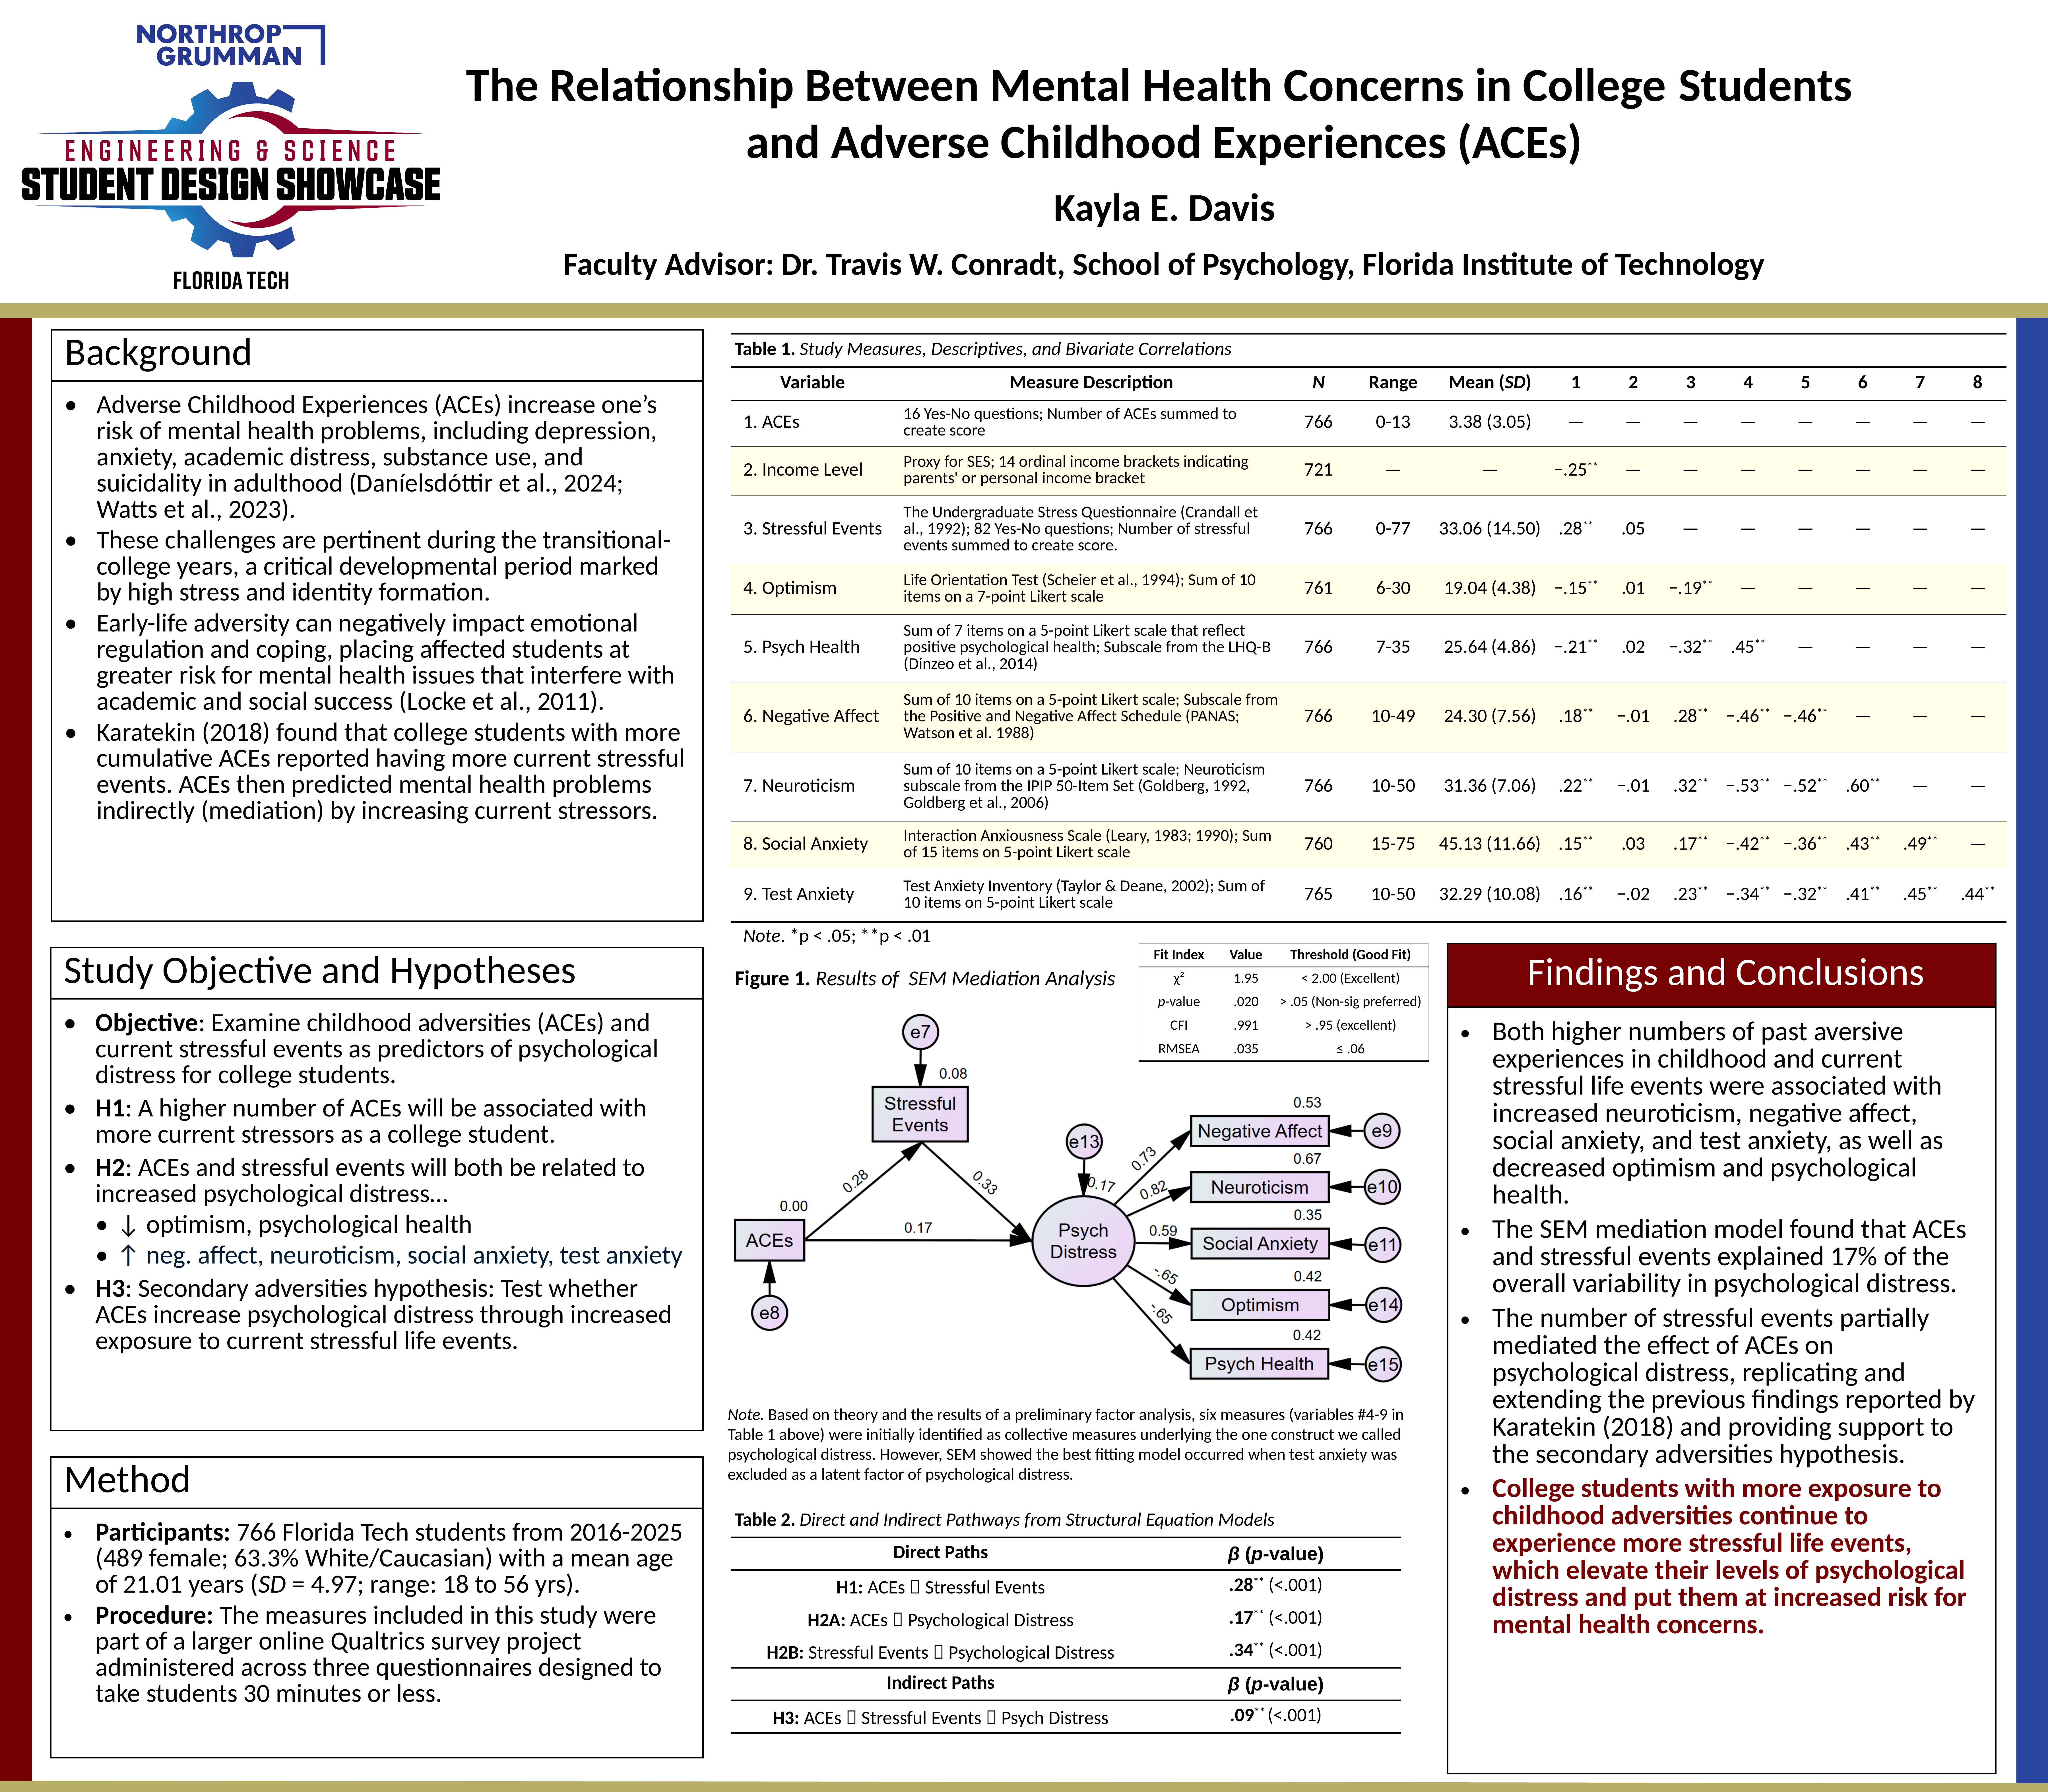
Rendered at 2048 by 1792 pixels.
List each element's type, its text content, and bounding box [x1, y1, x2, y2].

table_cell 3.38 (3.05) [1433, 401, 1547, 446]
table_cell — [1892, 401, 1949, 446]
table_cell 16 Yes-No questions; Number of ACEs summed to create score [899, 401, 1284, 446]
table_cell Sum of 7 items on a 5-point Likert scale that reflect positive psychological health; Subscale from the LHQ-B (Dinzeo et al., 2014) [899, 615, 1284, 682]
table_cell −.52** [1777, 753, 1834, 821]
table_cell −.19** [1662, 564, 1719, 614]
table_cell .28** (<.001) [1151, 1571, 1401, 1603]
table_cell 8 [1949, 368, 2006, 400]
table_cell .23** [1662, 869, 1719, 921]
table_cell .18** [1547, 682, 1605, 753]
picture [709, 1008, 1413, 1393]
table_cell .09** (<.001) [1151, 1701, 1401, 1732]
table_cell — [1433, 447, 1547, 496]
table_cell 33.06 (14.50) [1433, 496, 1547, 564]
table_cell — [1949, 401, 2006, 446]
text_box The Relationship Between Mental Health Concerns in College Students and Adverse Childhood Experiences (ACEs) Kayla E. Davis Faculty Advisor: Dr. Travis W. Conradt, School of Psychology, Florida Institute of Technology [381, 51, 1948, 284]
table_cell .44** [1949, 869, 2006, 921]
table_cell 9. Test Anxiety [731, 869, 899, 921]
table_header Fit Index [1139, 944, 1219, 967]
table_cell −.01 [1605, 682, 1662, 753]
table_cell 1.95 [1219, 967, 1273, 990]
table_cell Objective: Examine childhood adversities (ACEs) and current stressful events as predictors of psychological distress for college students. H1: A higher number of ACEs will be associated with more current stressors as a college student. H2: ACEs and stressful events will both be related to increased psychological distress… ↓ optimism, psychological health ↑ neg. affect, neuroticism, social anxiety, test anxiety H3: Secondary adversities hypothesis: Test whether ACEs increase psychological distress through increased exposure to current stressful life events. [51, 1000, 702, 1430]
table_cell .01 [1605, 564, 1662, 614]
table_cell — [1834, 564, 1892, 614]
table_cell — [1547, 401, 1605, 446]
table_cell — [1949, 564, 2006, 614]
table_cell — [1949, 821, 2006, 869]
table_cell −.34** [1719, 869, 1777, 921]
table_cell — [1892, 753, 1949, 821]
table_cell Sum of 10 items on a 5-point Likert scale; Subscale from the Positive and Negative Affect Schedule (PANAS; Watson et al. 1988) [899, 682, 1284, 753]
table_cell 8. Social Anxiety [731, 821, 899, 869]
table_cell .32** [1662, 753, 1719, 821]
table_cell −.25** [1547, 447, 1605, 496]
table_cell Proxy for SES; 14 ordinal income brackets indicating parents' or personal income bracket [899, 447, 1284, 496]
table_cell χ² [1139, 967, 1219, 990]
table_cell — [1662, 447, 1719, 496]
table_cell — [1605, 447, 1662, 496]
table_cell — [1719, 564, 1777, 614]
table_cell 2. Income Level [731, 447, 899, 496]
table_cell — [1949, 682, 2006, 753]
table_cell 2 [1605, 368, 1662, 400]
table_cell .17** (<.001) [1151, 1603, 1401, 1635]
table_cell — [1777, 615, 1834, 682]
table_cell 10-49 [1353, 682, 1433, 753]
text_box Note. Based on theory and the results of a preliminary factor analysis, six measures (variables #4-9 in Table 1 above) were initially identified as collective measures underlying the one construct we called psychological distress. However, SEM showed the best fitting model occurred when test anxiety was excluded as a latent factor of psychological distress. [723, 1401, 1427, 1485]
table_cell — [1834, 447, 1892, 496]
table_cell — [1949, 496, 2006, 564]
table_cell — [1834, 615, 1892, 682]
table_cell — [1834, 401, 1892, 446]
table_cell .17** [1662, 821, 1719, 869]
table_cell .16** [1547, 869, 1605, 921]
table_cell Life Orientation Test (Scheier et al., 1994); Sum of 10 items on a 7-point Likert scale [899, 564, 1284, 614]
table_cell — [1892, 496, 1949, 564]
table_cell 45.13 (11.66) [1433, 821, 1547, 869]
table_cell −.02 [1605, 869, 1662, 921]
table_cell Test Anxiety Inventory (Taylor & Deane, 2002); Sum of 10 items on 5-point Likert scale [899, 869, 1284, 921]
table_cell −.36** [1777, 821, 1834, 869]
table_cell 25.64 (4.86) [1433, 615, 1547, 682]
table_cell 32.29 (10.08) [1433, 869, 1547, 921]
table_cell .28** [1662, 682, 1719, 753]
table_cell — [1719, 401, 1777, 446]
table_cell .49** [1892, 821, 1949, 869]
table_cell 4 [1719, 368, 1777, 400]
table_cell .28** [1547, 496, 1605, 564]
table_cell .15** [1547, 821, 1605, 869]
table_cell 10-50 [1353, 753, 1433, 821]
table_cell ≤ .06 [1414, 1038, 1428, 1060]
table_cell .03 [1605, 821, 1662, 869]
table_cell — [1949, 615, 2006, 682]
table_cell < 2.00 (Excellent) [1273, 967, 1428, 990]
table_header Background [52, 331, 702, 380]
table_cell — [1662, 496, 1719, 564]
table_cell — [1949, 447, 2006, 496]
table_header Threshold (Good Fit) [1273, 944, 1428, 967]
table_cell .43** [1834, 821, 1892, 869]
table_cell Participants: 766 Florida Tech students from 2016-2025 (489 female; 63.3% White/Caucasian) with a mean age of 21.01 years (SD = 4.97; range: 18 to 56 yrs). Procedure: The measures included in this study were part of a larger online Qualtrics survey project administered across three questionnaires designed to take students 30 minutes or less. [51, 1509, 702, 1757]
table_cell 760 [1284, 821, 1353, 869]
table_cell 766 [1284, 496, 1353, 564]
table_cell 1 [1547, 368, 1605, 400]
table_cell 5. Psych Health [731, 615, 899, 682]
table_cell .34** (<.001) [1151, 1635, 1401, 1667]
table_cell .60** [1834, 753, 1892, 821]
table_cell > .95 (excellent) [1414, 1014, 1428, 1038]
table_cell −.46** [1777, 682, 1834, 753]
table_cell .41** [1834, 869, 1892, 921]
table_cell p-value [1139, 990, 1219, 1008]
table_header Study Objective and Hypotheses [51, 948, 702, 998]
table_cell .45** [1719, 615, 1777, 682]
table_cell −.15** [1547, 564, 1605, 614]
table_cell Mean (SD) [1433, 368, 1547, 400]
table_cell — [1892, 564, 1949, 614]
text_box Figure 1. Results of SEM Mediation Analysis [730, 962, 1131, 992]
table_cell 31.36 (7.06) [1433, 753, 1547, 821]
table_cell > .05 (Non-sig preferred) [1273, 990, 1428, 1014]
table_cell 766 [1284, 401, 1353, 446]
table_cell Interaction Anxiousness Scale (Leary, 1983; 1990); Sum of 15 items on 5-point Likert scale [899, 821, 1284, 869]
table_cell 7 [1892, 368, 1949, 400]
table_cell −.46** [1719, 682, 1777, 753]
table_cell .020 [1219, 990, 1273, 1008]
table_cell 1. ACEs [731, 401, 899, 446]
table_cell 0-13 [1353, 401, 1433, 446]
table_cell 0-77 [1353, 496, 1433, 564]
table_cell 765 [1284, 869, 1353, 921]
table_cell Adverse Childhood Experiences (ACEs) increase one’s risk of mental health problems, including depression, anxiety, academic distress, substance use, and suicidality in adulthood (Daníelsdóttir et al., 2024; Watts et al., 2023). These challenges are pertinent during the transitional-college years, a critical developmental period marked by high stress and identity formation. Early-life adversity can negatively impact emotional regulation and coping, placing affected students at greater risk for mental health issues that interfere with academic and social success (Locke et al., 2011). Karatekin (2018) found that college students with more cumulative ACEs reported having more current stressful events. ACEs then predicted mental health problems indirectly (mediation) by increasing current stressors. [52, 382, 702, 920]
table_cell — [1719, 496, 1777, 564]
table_cell — [1605, 401, 1662, 446]
table_cell Note. *p < .05; **p < .01 [731, 923, 2006, 952]
table_header Table 1. Study Measures, Descriptives, and Bivariate Correlations [731, 335, 2006, 366]
table_cell Both higher numbers of past aversive experiences in childhood and current stressful life events were associated with increased neuroticism, negative affect, social anxiety, and test anxiety, as well as decreased optimism and psychological health. The SEM mediation model found that ACEs and stressful events explained 17% of the overall variability in psychological distress. The number of stressful events partially mediated the effect of ACEs on psychological distress, replicating and extending the previous findings reported by Karatekin (2018) and providing support to the secondary adversities hypothesis. College students with more exposure to childhood adversities continue to experience more stressful life events, which elevate their levels of psychological distress and put them at increased risk for mental health concerns. [1448, 1008, 1995, 1773]
picture [22, 24, 440, 289]
table_cell H1: ACEs  Stressful Events [731, 1571, 1151, 1603]
table_cell — [1353, 447, 1433, 496]
table_cell 10-50 [1353, 869, 1433, 921]
table_cell 766 [1284, 682, 1353, 753]
table_cell −.01 [1605, 753, 1662, 821]
table_cell −.32** [1662, 615, 1719, 682]
table_cell Sum of 10 items on a 5-point Likert scale; Neuroticism subscale from the IPIP 50-Item Set (Goldberg, 1992, Goldberg et al., 2006) [899, 753, 1284, 821]
table_cell Range [1353, 368, 1433, 400]
table_cell — [1892, 615, 1949, 682]
table_cell — [1949, 753, 2006, 821]
table_cell The Undergraduate Stress Questionnaire (Crandall et al., 1992); 82 Yes-No questions; Number of stressful events summed to create score. [899, 496, 1284, 564]
table_cell 7-35 [1353, 615, 1433, 682]
table_cell — [1719, 447, 1777, 496]
table_cell 24.30 (7.56) [1433, 682, 1547, 753]
table_cell .45** [1892, 869, 1949, 921]
table_cell — [1892, 682, 1949, 753]
table_cell 766 [1284, 615, 1353, 682]
table_cell 19.04 (4.38) [1433, 564, 1547, 614]
table_cell — [1834, 496, 1892, 564]
table_cell β (p-value) [1151, 1538, 1401, 1569]
table_cell 5 [1777, 368, 1834, 400]
table_cell H3: ACEs  Stressful Events  Psych Distress [731, 1701, 1151, 1732]
table_cell β (p-value) [1151, 1669, 1401, 1700]
table_cell .05 [1605, 496, 1662, 564]
table_cell 761 [1284, 564, 1353, 614]
table_header Table 2. Direct and Indirect Pathways from Structural Equation Models [731, 1505, 1401, 1537]
table_header Value [1219, 944, 1273, 967]
table_cell — [1777, 401, 1834, 446]
table_cell N [1284, 368, 1353, 400]
table_header Method [51, 1458, 702, 1508]
table_cell −.32** [1777, 869, 1834, 921]
table_cell 3. Stressful Events [731, 496, 899, 564]
table_cell — [1777, 496, 1834, 564]
table_cell 3 [1662, 368, 1719, 400]
table_cell Variable [731, 368, 899, 400]
table_cell −.42** [1719, 821, 1777, 869]
table_cell 721 [1284, 447, 1353, 496]
table_cell — [1892, 447, 1949, 496]
table_cell −.53** [1719, 753, 1777, 821]
table_header Findings and Conclusions [1448, 944, 1995, 1006]
table_cell — [1777, 447, 1834, 496]
table_cell 766 [1284, 753, 1353, 821]
table_cell Measure Description [899, 368, 1284, 400]
table_cell 6 [1834, 368, 1892, 400]
table_cell H2A: ACEs  Psychological Distress [731, 1603, 1151, 1635]
table_cell — [1662, 401, 1719, 446]
table_cell 15-75 [1353, 821, 1433, 869]
table_cell .02 [1605, 615, 1662, 682]
table_cell — [1834, 682, 1892, 753]
table_cell 7. Neuroticism [731, 753, 899, 821]
table_cell 4. Optimism [731, 564, 899, 614]
table_cell 6-30 [1353, 564, 1433, 614]
table_cell −.21** [1547, 615, 1605, 682]
table_cell Direct Paths [731, 1538, 1151, 1569]
table_cell Indirect Paths [731, 1669, 1151, 1700]
table_cell 6. Negative Affect [731, 682, 899, 753]
table_cell .22** [1547, 753, 1605, 821]
table_cell H2B: Stressful Events  Psychological Distress [731, 1635, 1151, 1667]
table_cell — [1777, 564, 1834, 614]
